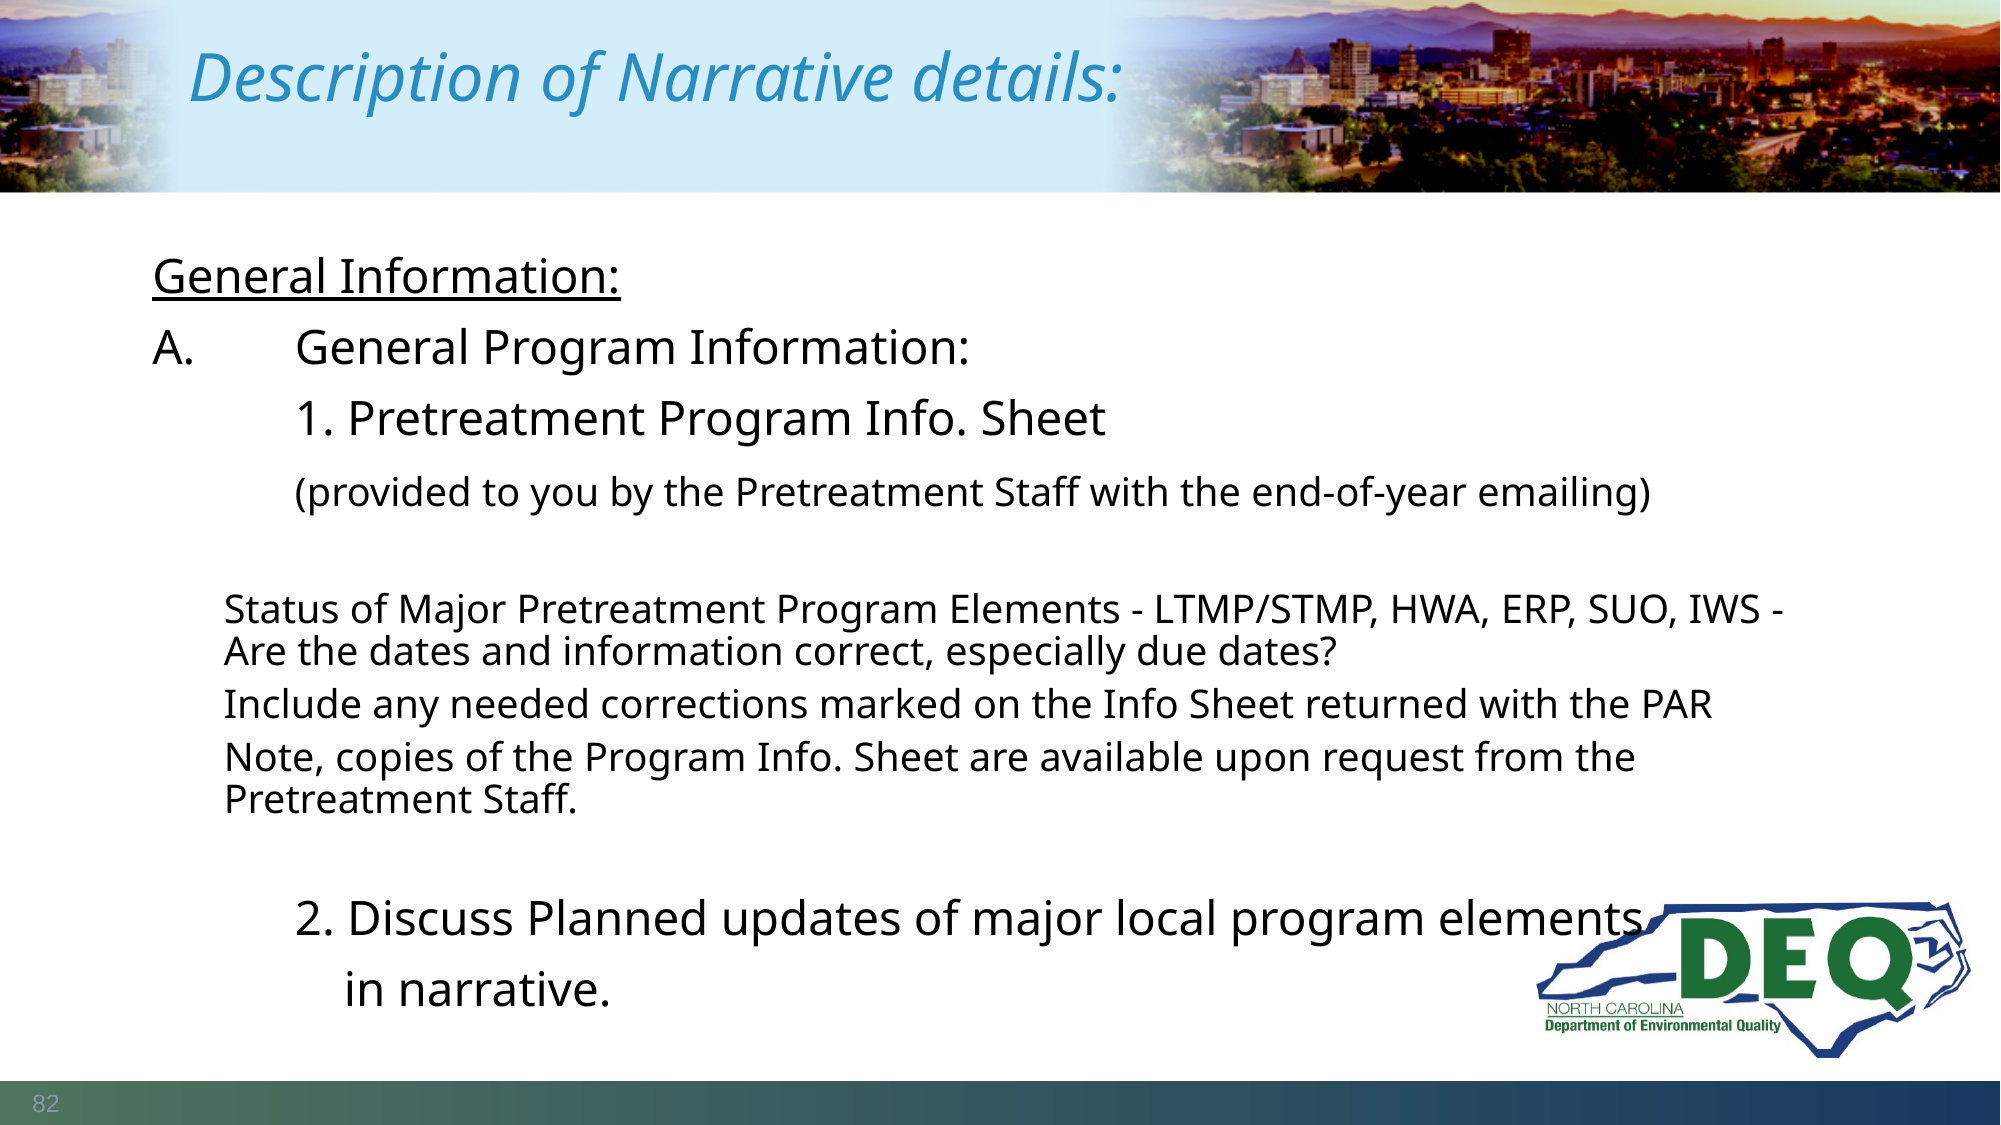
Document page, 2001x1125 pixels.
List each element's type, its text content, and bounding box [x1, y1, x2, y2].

list General Information: A. General Program Information: 1. Pretreatment Program Info. Sheet (provided to you by the Pretreatment Staff with the end-of-year emailing) Status of Major Pretreatment Program Elements - LTMP/STMP, HWA, ERP, SUO, IWS - Are the dates and information correct, especially due dates? Include any needed corrections marked on the Info Sheet returned with the PAR Note, copies of the Program Info. Sheet are available upon request from the Pretreatment Staff. 2. Discuss Planned updates of major local program elements in narrative. [137, 244, 1863, 1025]
picture [1536, 902, 1971, 1058]
title Description of Narrative details: [173, 33, 1163, 126]
picture [0, 0, 2000, 219]
slide_number 82 [17, 1091, 468, 1114]
